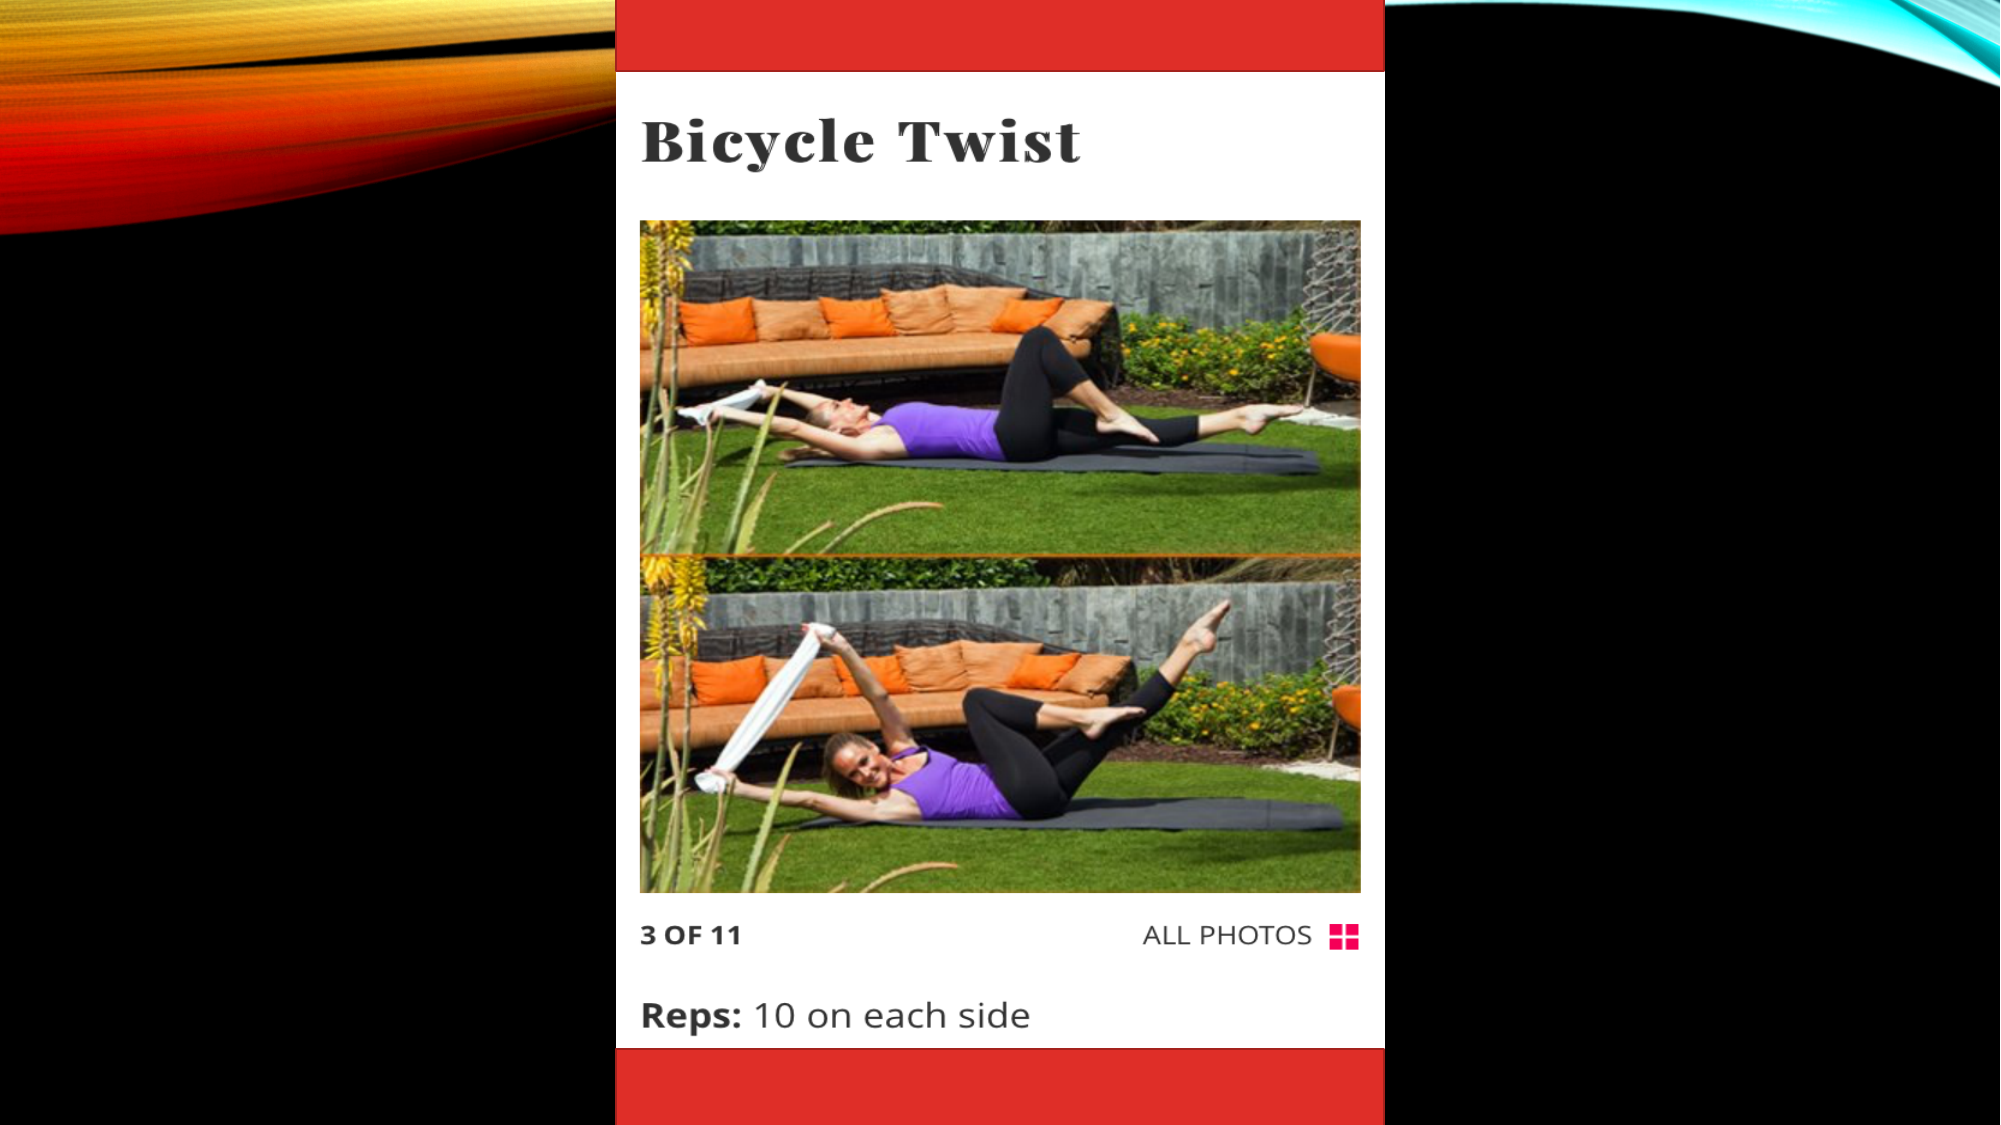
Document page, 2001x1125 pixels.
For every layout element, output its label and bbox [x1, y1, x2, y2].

picture [1385, 0, 2000, 237]
list [616, 0, 1385, 1125]
picture [0, 0, 616, 237]
